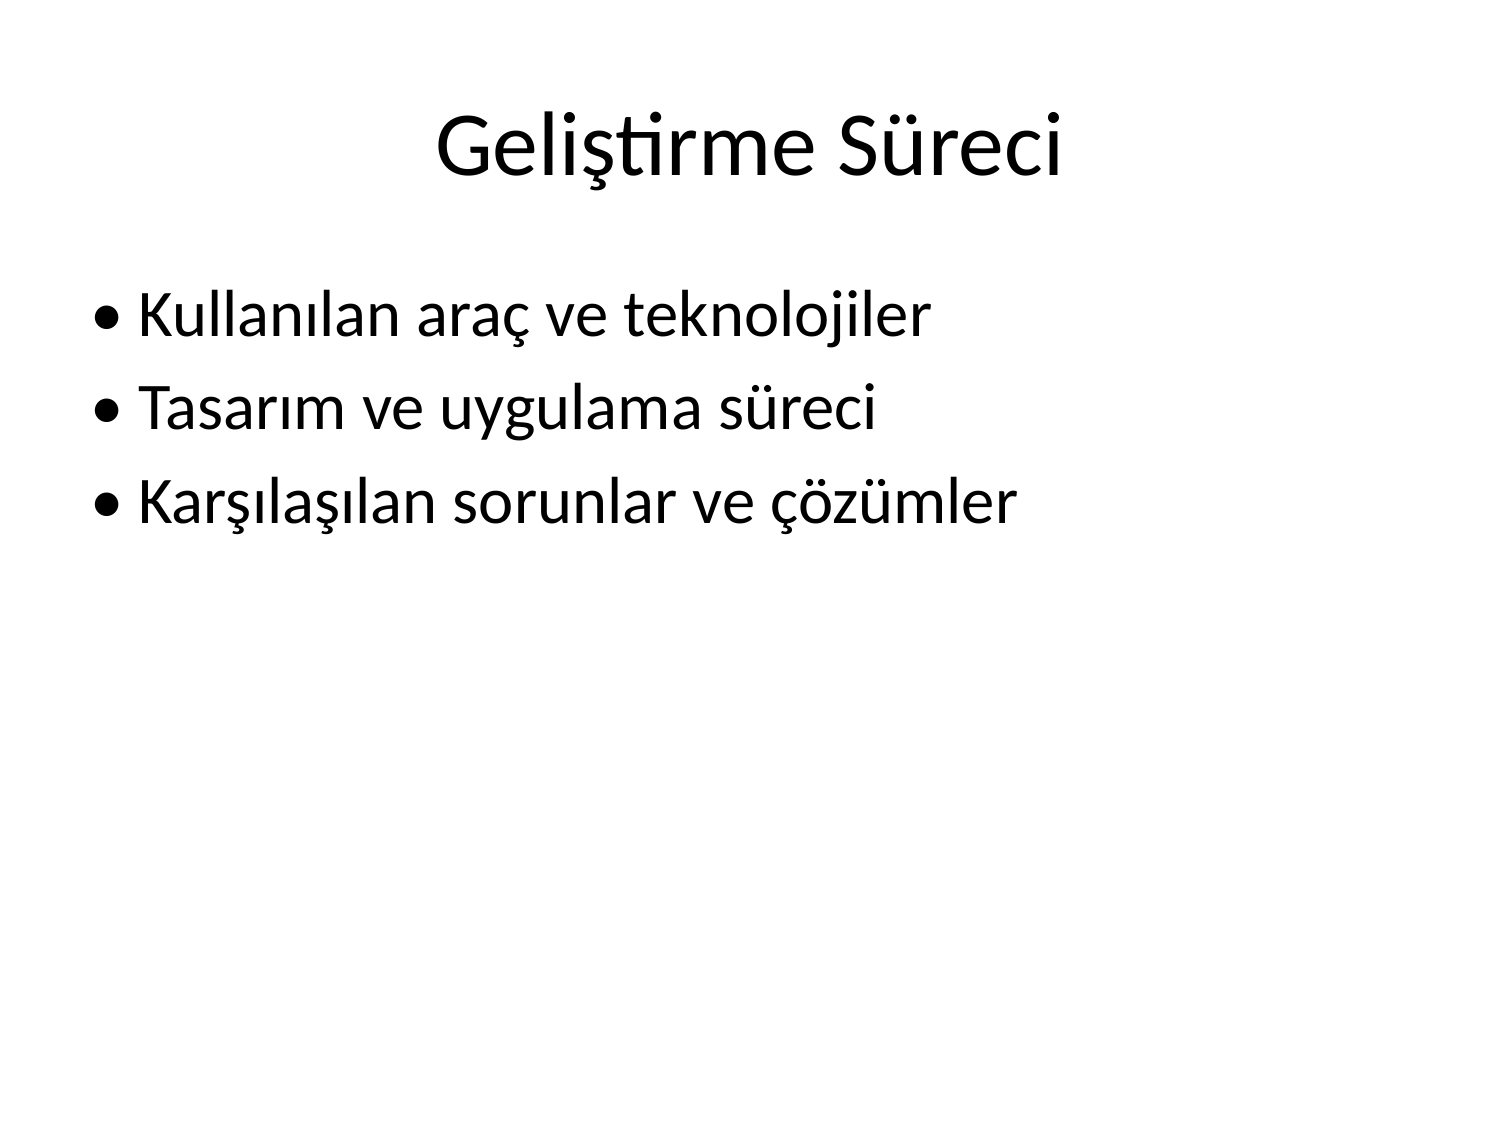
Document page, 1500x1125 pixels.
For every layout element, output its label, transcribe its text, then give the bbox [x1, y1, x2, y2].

list • Kullanılan araç ve teknolojiler • Tasarım ve uygulama süreci • Karşılaşılan sorunlar ve çözümler [75, 262, 1425, 1005]
title Geliştirme Süreci [75, 45, 1425, 233]
